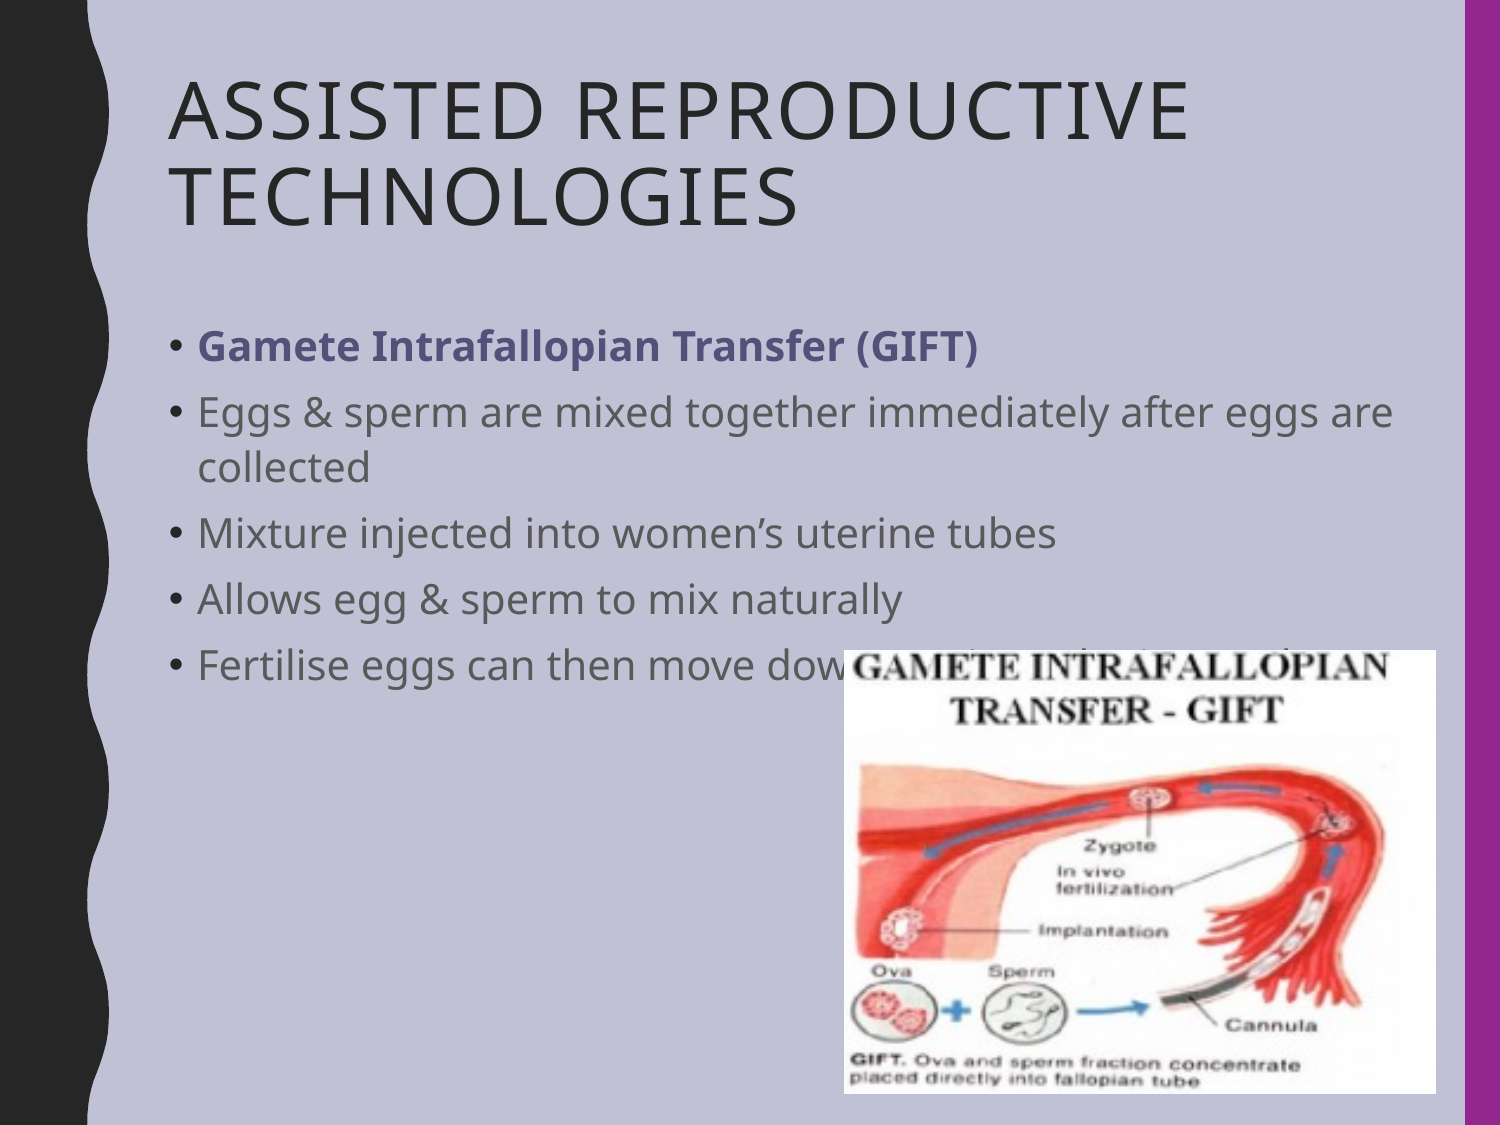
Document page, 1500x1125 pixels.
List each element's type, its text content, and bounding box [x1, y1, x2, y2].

title Assisted Reproductive Technologies [154, 62, 1407, 307]
list Gamete Intrafallopian Transfer (GIFT) Eggs & sperm are mixed together immediately after eggs are collected Mixture injected into women’s uterine tubes Allows egg & sperm to mix naturally Fertilise eggs can then move down uterine tube in usual way [154, 307, 1500, 848]
picture [844, 650, 1436, 1094]
